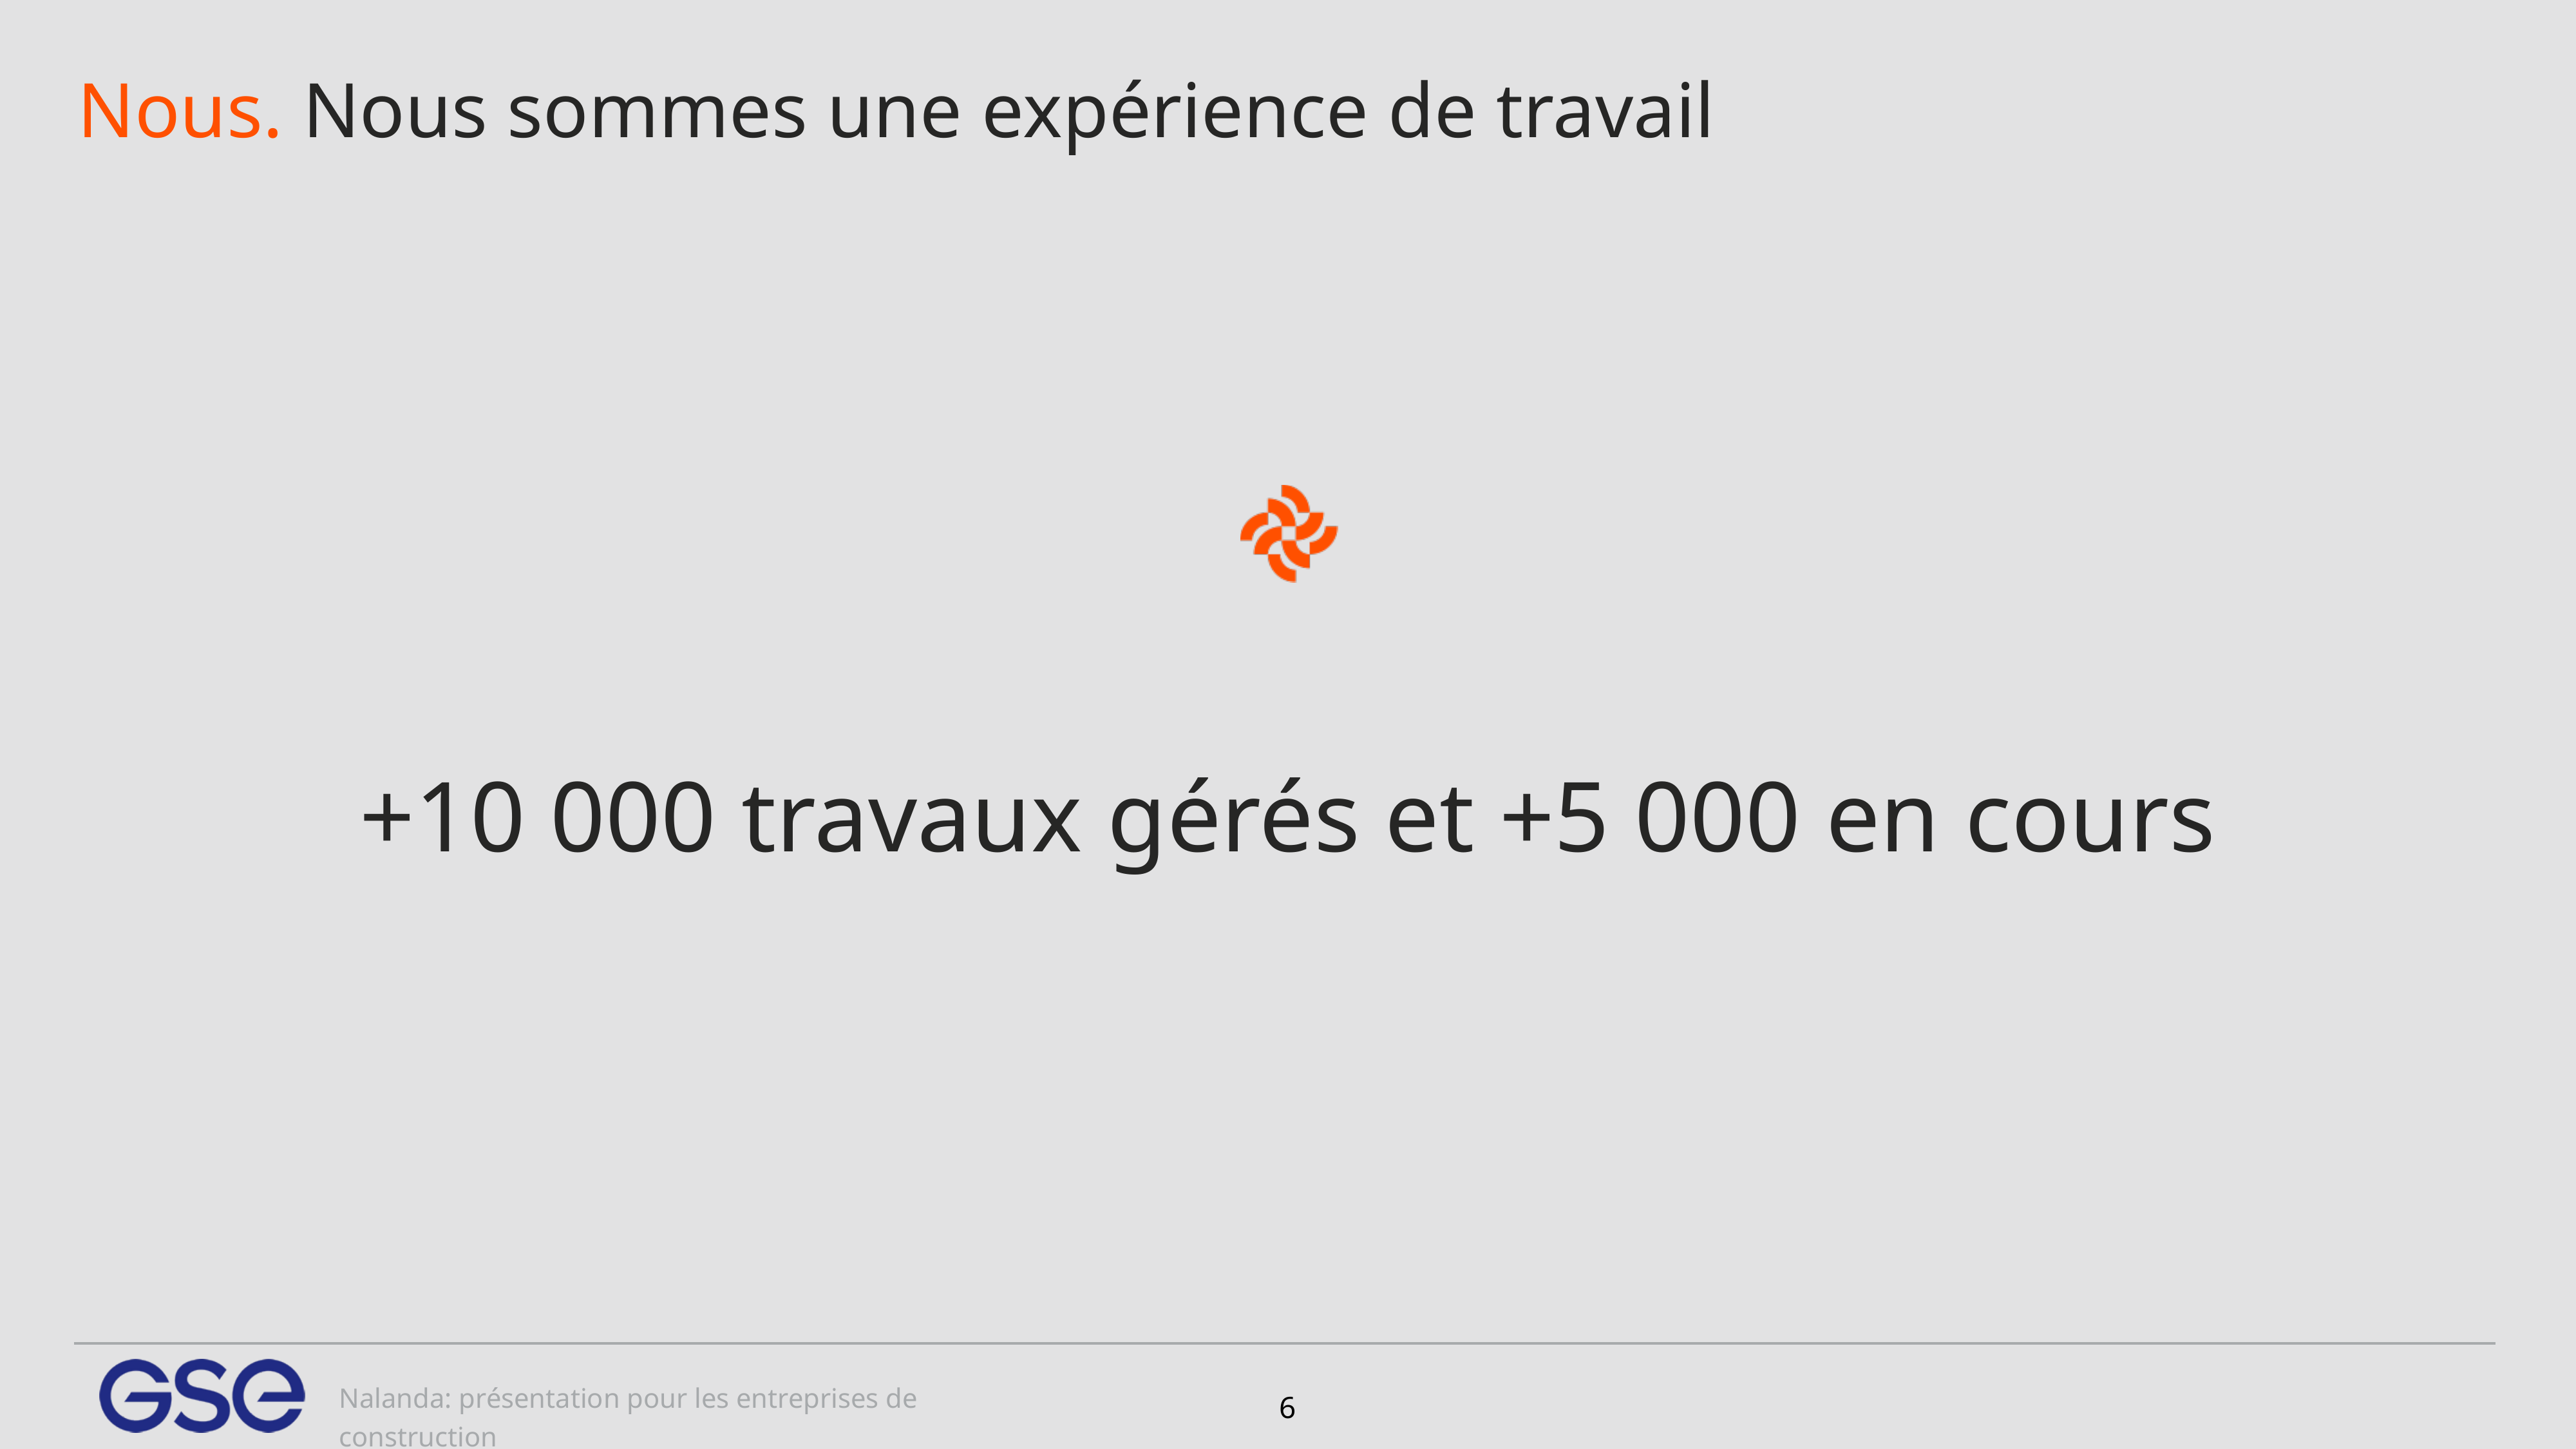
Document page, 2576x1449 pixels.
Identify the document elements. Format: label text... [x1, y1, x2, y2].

picture [99, 1359, 305, 1433]
slide_number 6 [1262, 1381, 1312, 1449]
picture [1240, 485, 1339, 583]
text_box Nalanda: présentation pour les entreprises de construction [331, 1367, 1041, 1449]
text_box +10 000 travaux gérés et +5 000 en cours [67, 718, 2509, 879]
text_box Nous. Nous sommes une expérience de travail [70, 37, 2175, 160]
